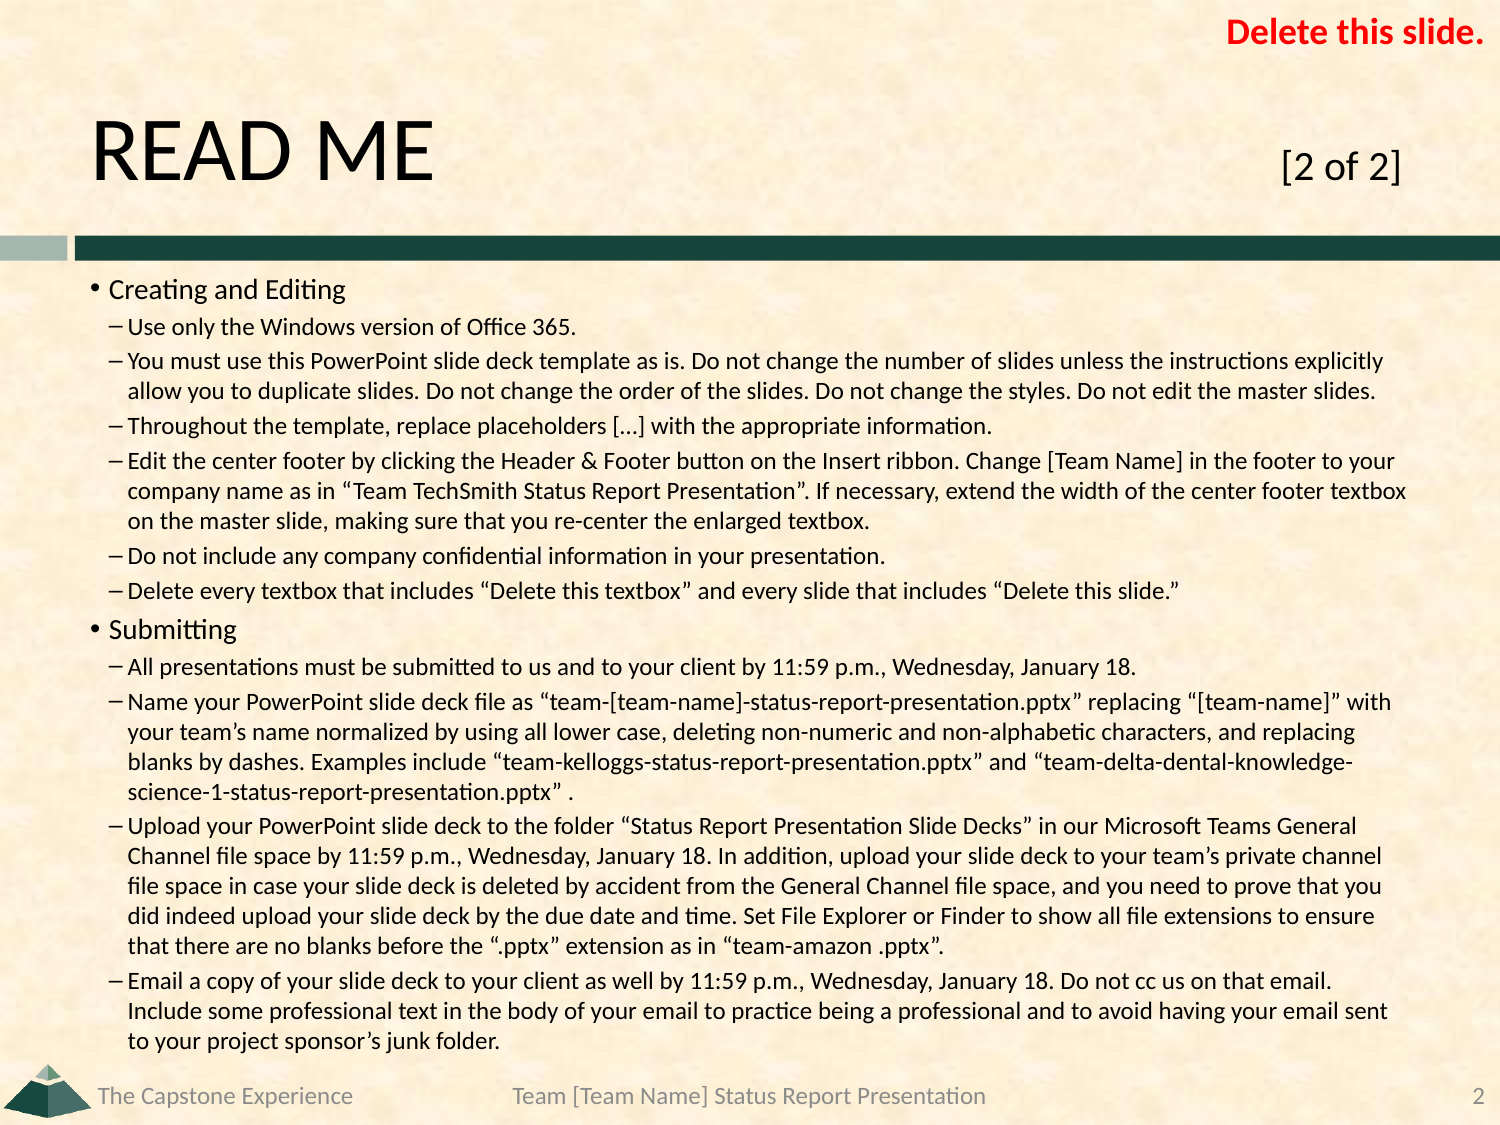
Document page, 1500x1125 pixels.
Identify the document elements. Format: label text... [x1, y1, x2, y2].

picture [0, 0, 1500, 1125]
title READ ME [2 of 2] [75, 50, 1425, 238]
slide_number The Capstone Experience [75, 1065, 237, 1125]
slide_number 2 [1149, 1065, 1500, 1125]
list Creating and Editing Use only the Windows version of Office 365. You must use this PowerPoint slide deck template as is. Do not change the number of slides unless the instructions explicitly allow you to duplicate slides. Do not change the order of the slides. Do not change the styles. Do not edit the master slides. Throughout the template, replace placeholders […] with the appropriate information. Edit the center footer by clicking the Header & Footer button on the Insert ribbon. Change [Team Name] in the footer to your company name as in “Team TechSmith Status Report Presentation”. If necessary, extend the width of the center footer textbox on the master slide, making sure that you re-center the enlarged textbox. Do not include any company confidential information in your presentation. Delete every textbox that includes “Delete this textbox” and every slide that includes “Delete this slide.” Submitting All presentations must be submitted to us and to your client by 11:59 p.m., Wednesday, January 18. Name your PowerPoint slide deck file as “team-[team-name]-status-report-presentation.pptx” replacing “[team-name]” with your team’s name normalized by using all lower case, deleting non-numeric and non-alphabetic characters, and replacing blanks by dashes. Examples include “team-kelloggs-status-report-presentation.pptx” and “team-delta-dental-knowledge-science-1-status-report-presentation.pptx” . Upload your PowerPoint slide deck to the folder “Status Report Presentation Slide Decks” in our Microsoft Teams General Channel file space by 11:59 p.m., Wednesday, January 18. In addition, upload your slide deck to your team’s private channel file space in case your slide deck is deleted by accident from the General Channel file space, and you need to prove that you did indeed upload your slide deck by the due date and time. Set File Explorer or Finder to show all file extensions to ensure that there are no blanks before the “.pptx” extension as in “team-amazon .pptx”. Email a copy of your slide deck to your client as well by 11:59 p.m., Wednesday, January 18. Do not cc us on that email. Include some professional text in the body of your email to practice being a professional and to avoid having your email sent to your project sponsor’s junk folder. [75, 262, 1425, 1063]
footer Team [Team Name] Status Report Presentation [237, 1065, 1149, 1125]
